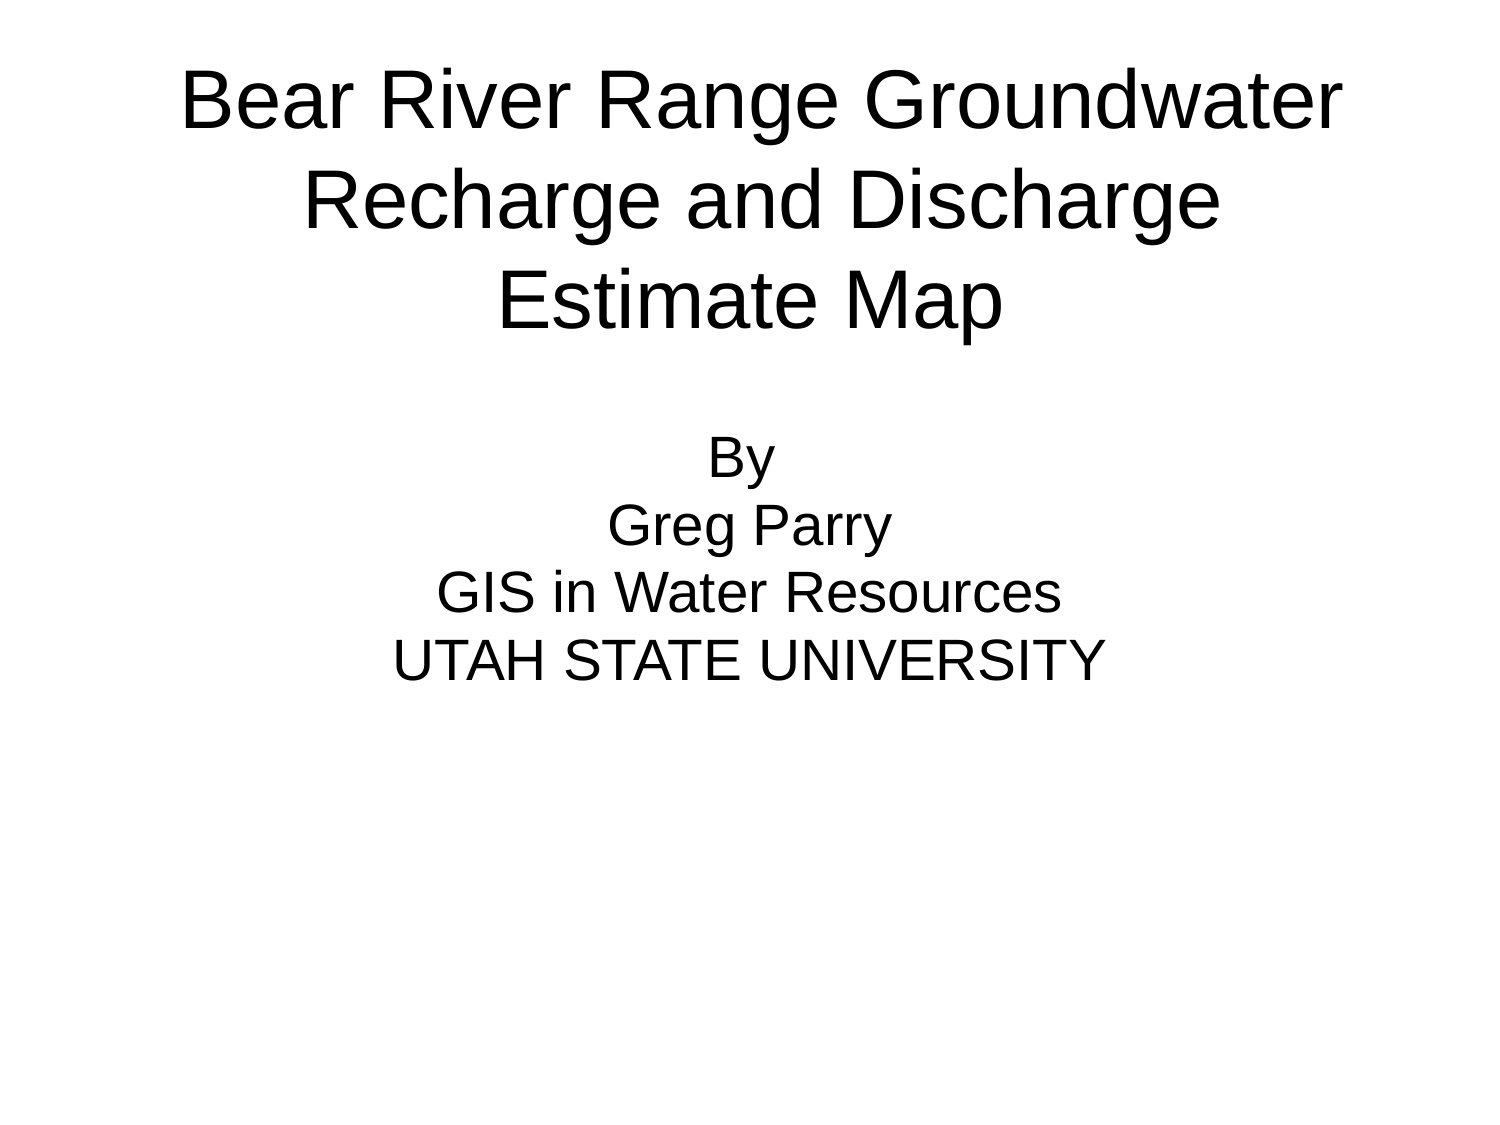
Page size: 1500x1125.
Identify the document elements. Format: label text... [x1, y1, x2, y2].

title Bear River Range Groundwater Recharge and Discharge Estimate Map [124, 74, 1401, 317]
subtitle By Greg Parry GIS in Water Resources UTAH STATE UNIVERSITY [224, 424, 1276, 713]
